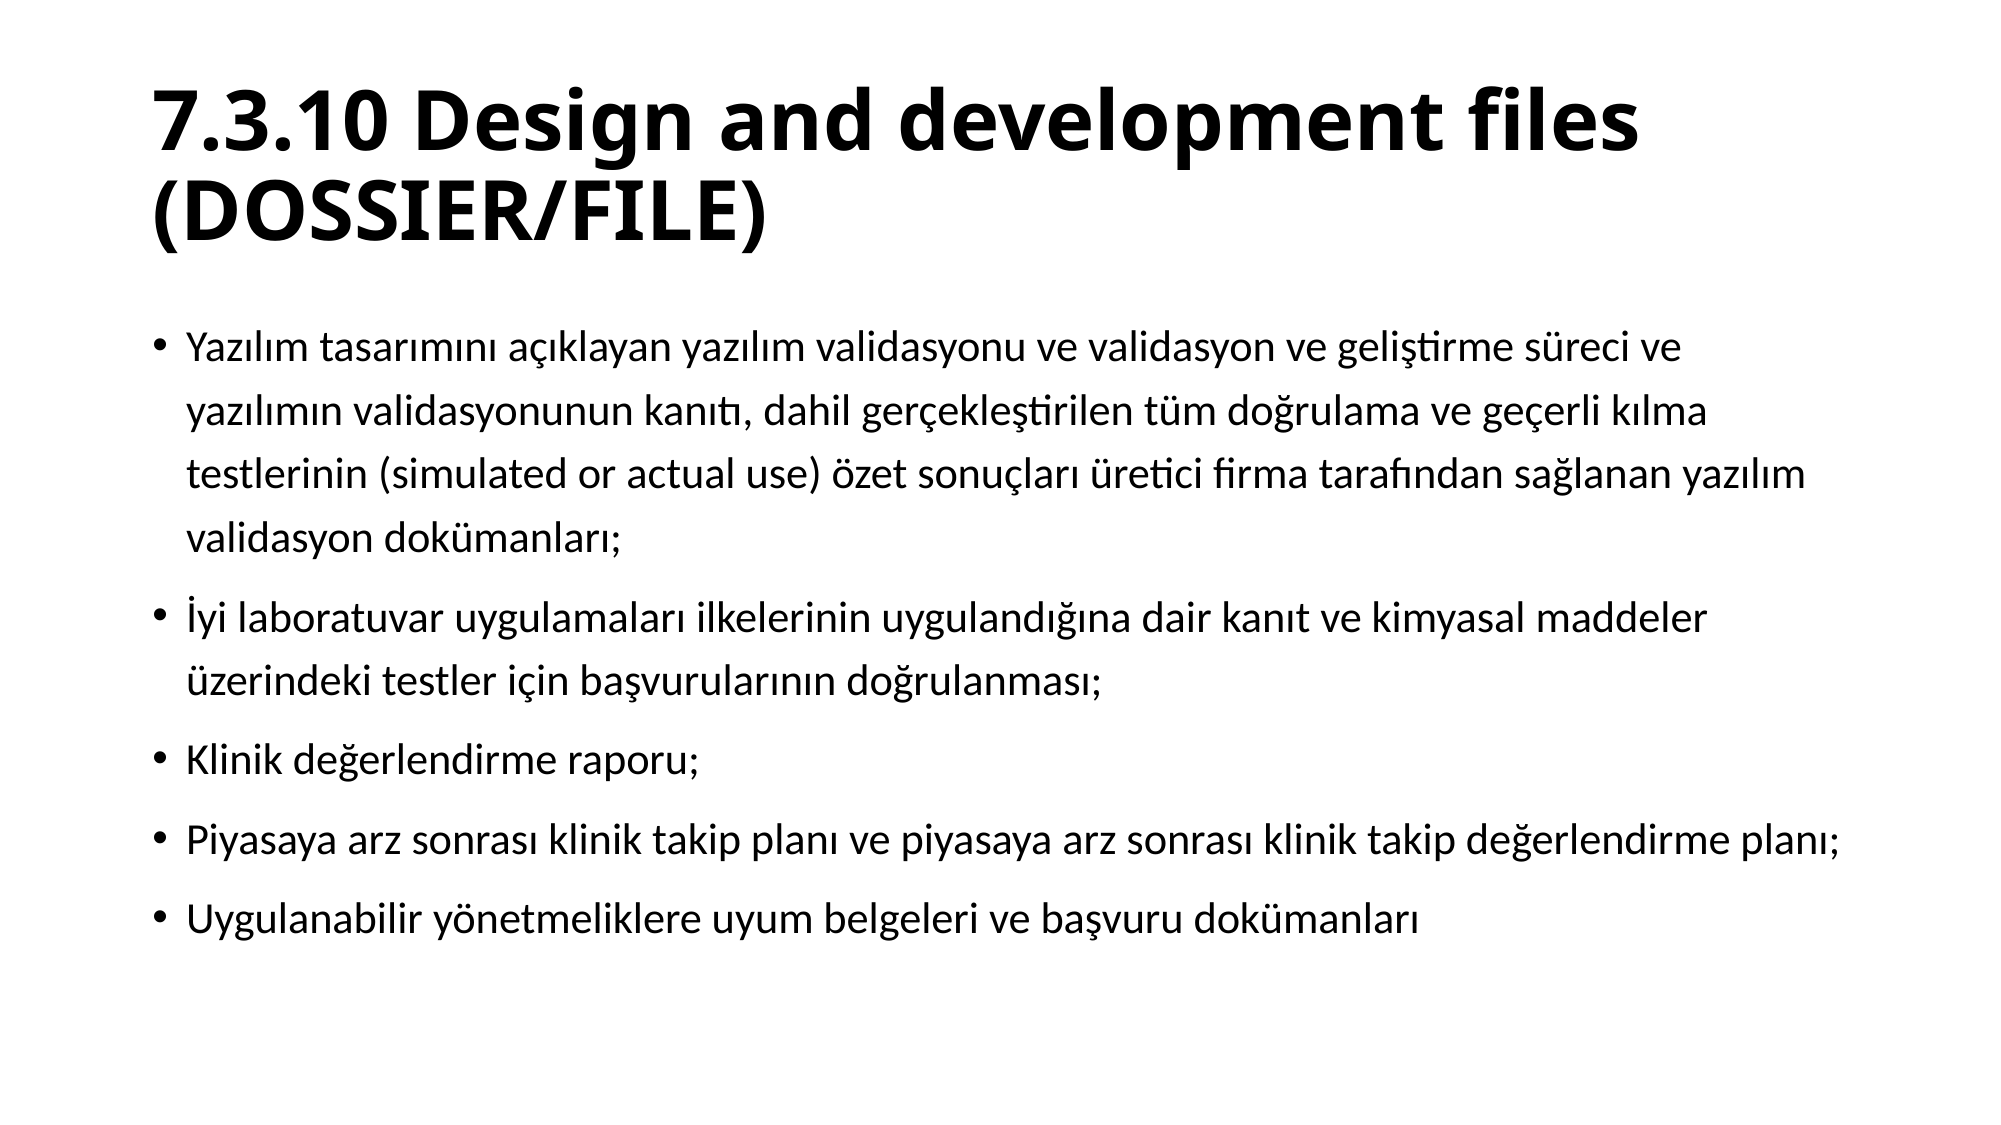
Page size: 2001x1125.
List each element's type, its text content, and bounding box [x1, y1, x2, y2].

list Yazılım tasarımını açıklayan yazılım validasyonu ve validasyon ve geliştirme süreci ve yazılımın validasyonunun kanıtı, dahil gerçekleştirilen tüm doğrulama ve geçerli kılma testlerinin (simulated or actual use) özet sonuçları üretici firma tarafından sağlanan yazılım validasyon dokümanları; İyi laboratuvar uygulamaları ilkelerinin uygulandığına dair kanıt ve kimyasal maddeler üzerindeki testler için başvurularının doğrulanması; Klinik değerlendirme raporu; Piyasaya arz sonrası klinik takip planı ve piyasaya arz sonrası klinik takip değerlendirme planı; Uygulanabilir yönetmeliklere uyum belgeleri ve başvuru dokümanları [137, 299, 1863, 1014]
title 7.3.10 Design and development files (DOSSIER/FILE) [137, 59, 1863, 278]
